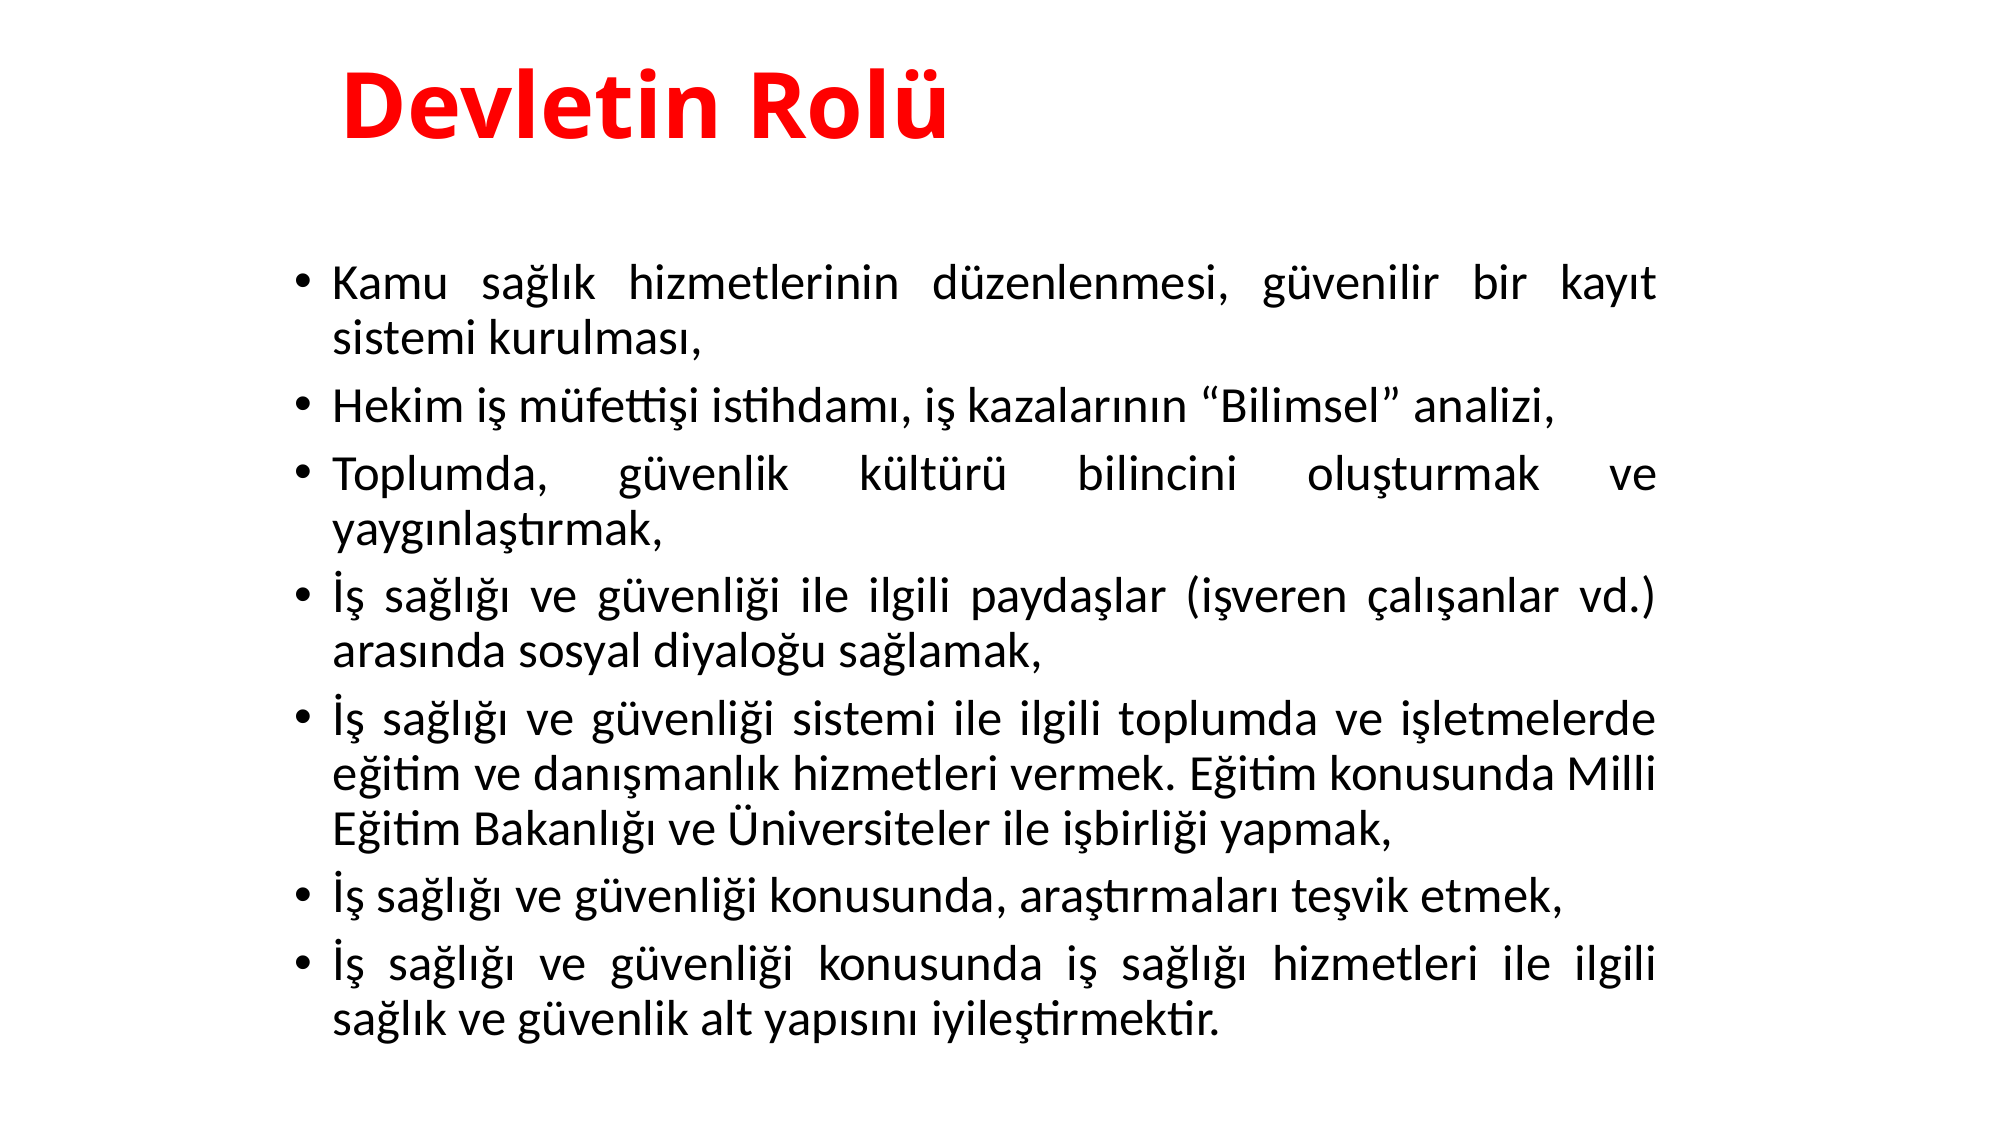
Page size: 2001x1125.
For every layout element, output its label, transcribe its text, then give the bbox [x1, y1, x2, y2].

list Kamu sağlık hizmetlerinin düzenlenmesi, güvenilir bir kayıt sistemi kurulması, Hekim iş müfettişi istihdamı, iş kazalarının “Bilimsel” analizi, Toplumda, güvenlik kültürü bilincini oluşturmak ve yaygınlaştırmak, İş sağlığı ve güvenliği ile ilgili paydaşlar (işveren çalışanlar vd.) arasında sosyal diyaloğu sağlamak, İş sağlığı ve güvenliği sistemi ile ilgili toplumda ve işletmelerde eğitim ve danışmanlık hizmetleri vermek. Eğitim konusunda Milli Eğitim Bakanlığı ve Üniversiteler ile işbirliği yapmak, İş sağlığı ve güvenliği konusunda, araştırmaları teşvik etmek, İş sağlığı ve güvenliği konusunda iş sağlığı hizmetleri ile ilgili sağlık ve güvenlik alt yapısını iyileştirmektir. [279, 190, 1675, 1077]
title Devletin Rolü [324, 45, 1675, 173]
